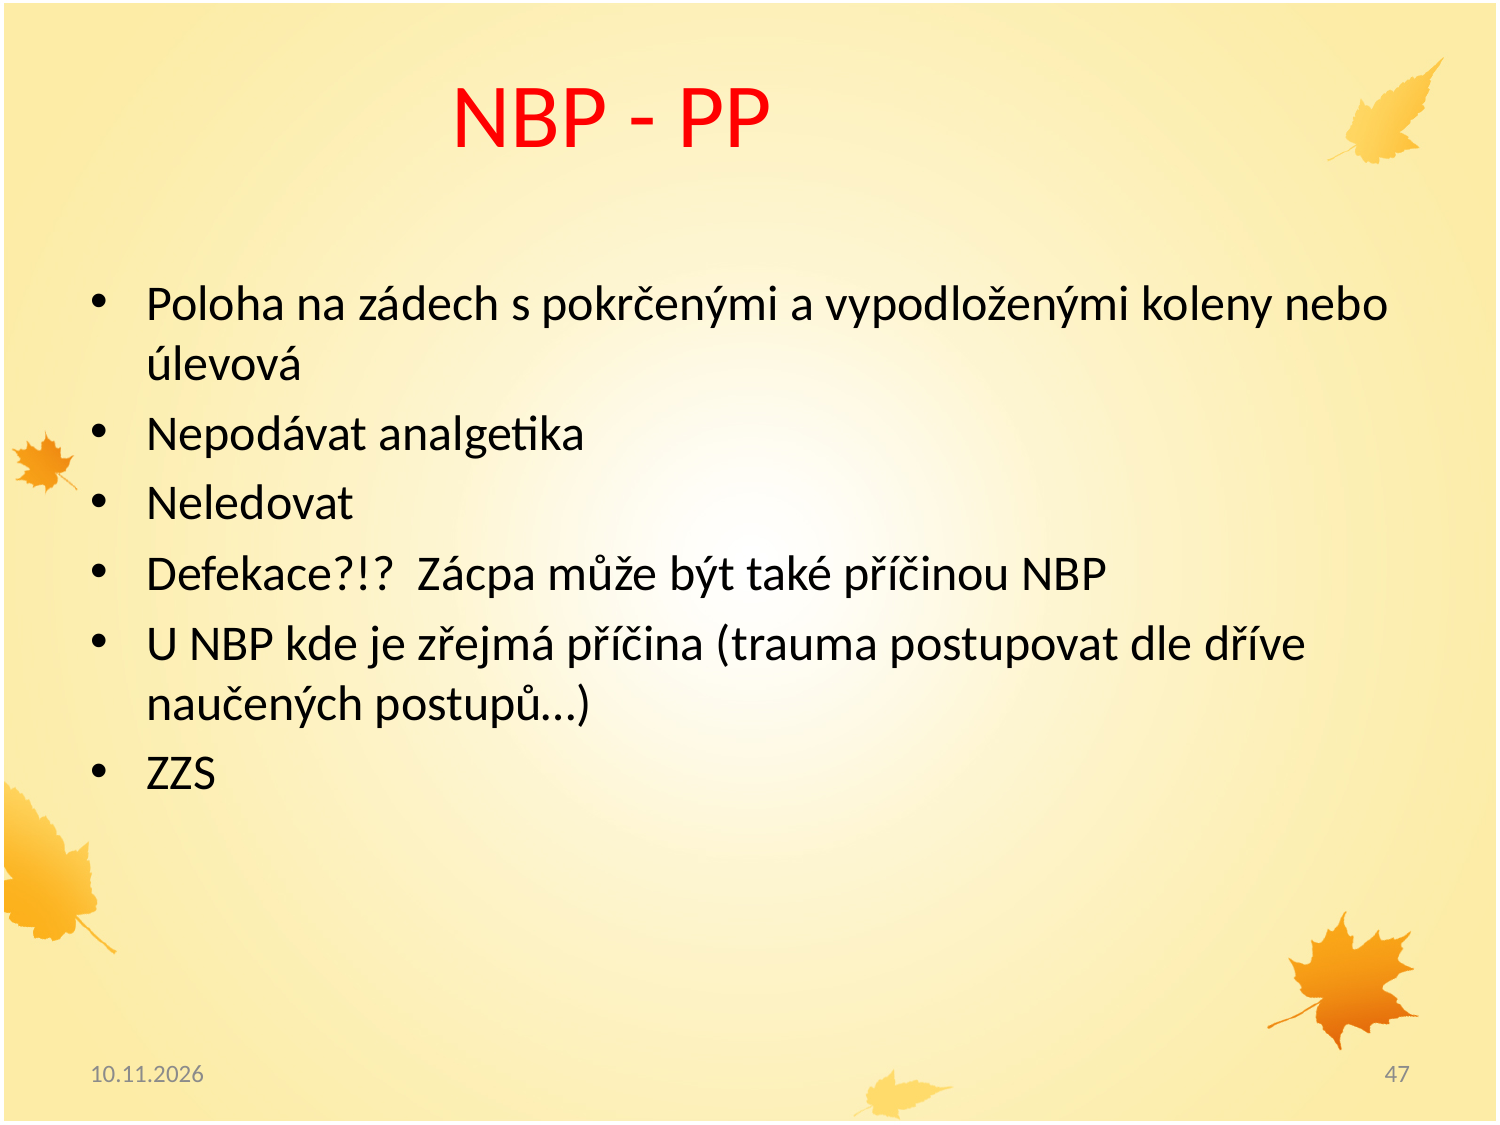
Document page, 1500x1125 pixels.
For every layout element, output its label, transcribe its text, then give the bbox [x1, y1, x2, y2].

picture [0, 0, 1500, 1125]
title NBP - PP [111, 0, 1113, 222]
slide_number 47 [1074, 1042, 1425, 1103]
list Poloha na zádech s pokrčenými a vypodloženými koleny nebo úlevová Nepodávat analgetika Neledovat Defekace?!? Zácpa může být také příčinou NBP U NBP kde je zřejmá příčina (trauma postupovat dle dříve naučených postupů…) ZZS [74, 262, 1426, 1006]
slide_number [75, 1042, 425, 1103]
